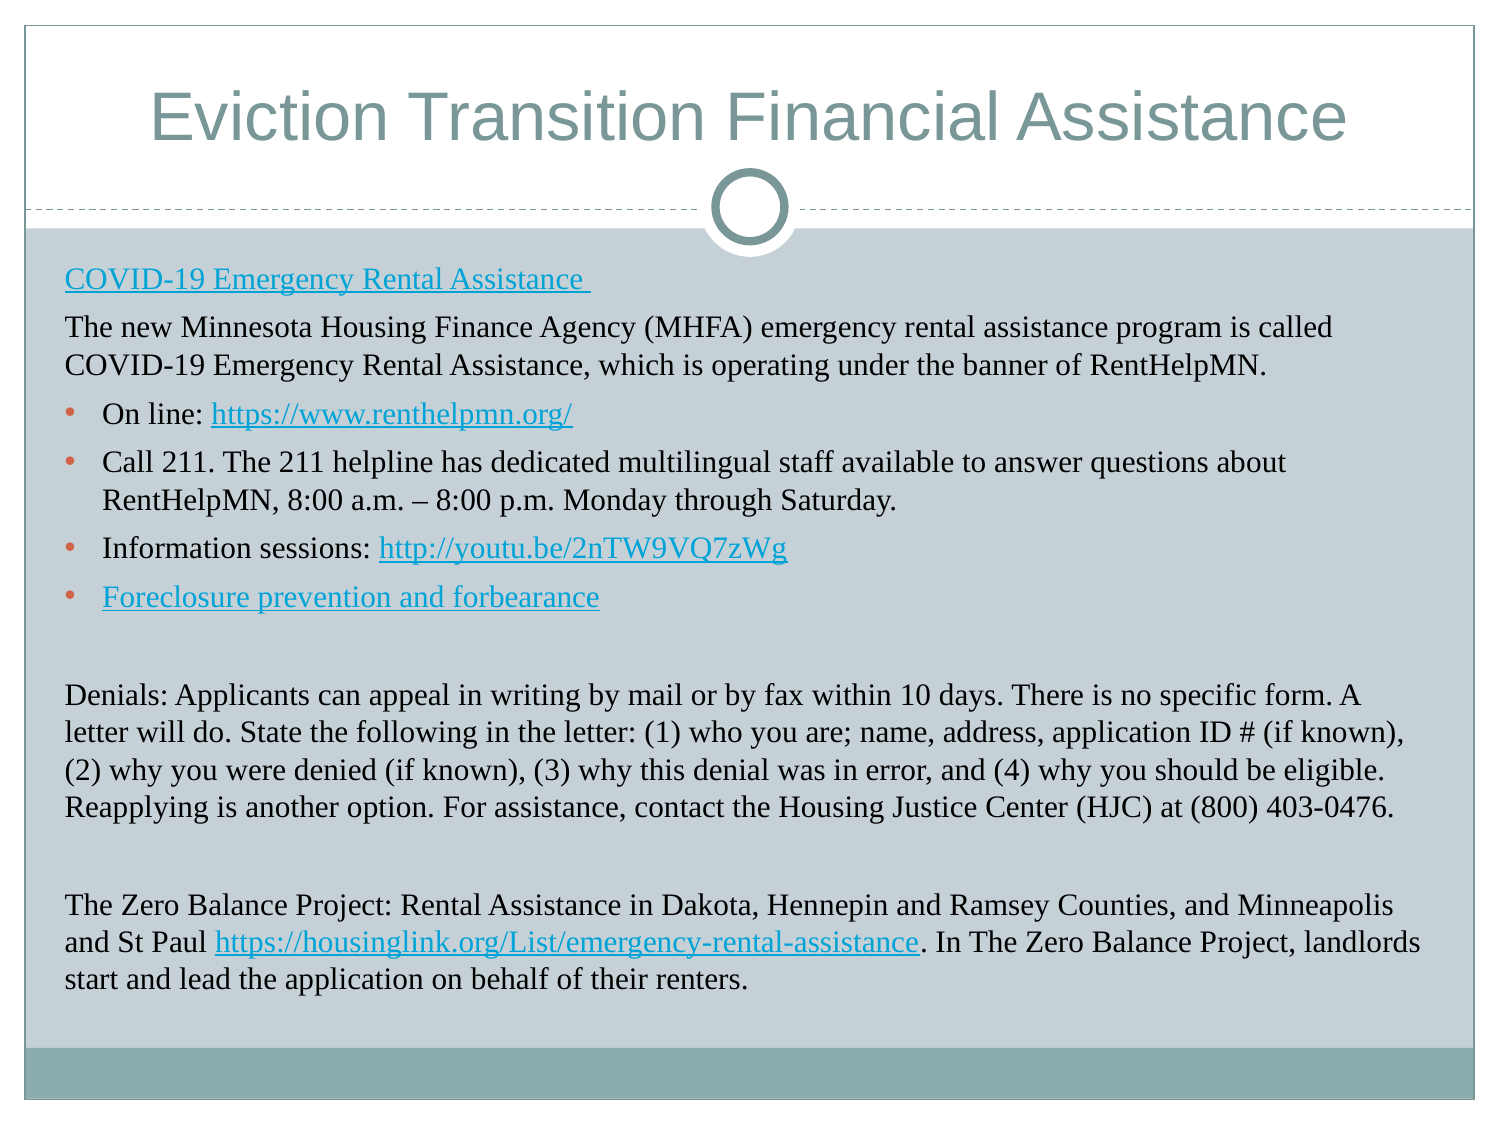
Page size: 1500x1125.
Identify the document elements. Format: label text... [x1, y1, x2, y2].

list COVID-19 Emergency Rental Assistance The new Minnesota Housing Finance Agency (MHFA) emergency rental assistance program is called COVID-19 Emergency Rental Assistance, which is operating under the banner of RentHelpMN. On line: https://www.renthelpmn.org/ Call 211. The 211 helpline has dedicated multilingual staff available to answer questions about RentHelpMN, 8:00 a.m. – 8:00 p.m. Monday through Saturday. Information sessions: http://youtu.be/2nTW9VQ7zWg Foreclosure prevention and forbearance Denials: Applicants can appeal in writing by mail or by fax within 10 days. There is no specific form. A letter will do. State the following in the letter: (1) who you are; name, address, application ID # (if known), (2) why you were denied (if known), (3) why this denial was in error, and (4) why you should be eligible. Reapplying is another option. For assistance, contact the Housing Justice Center (HJC) at (800) 403-0476. The Zero Balance Project: Rental Assistance in Dakota, Hennepin and Ramsey Counties, and Minneapolis and St Paul https://housinglink.org/List/emergency-rental-assistance. In The Zero Balance Project, landlords start and lead the application on behalf of their renters. [49, 250, 1445, 1001]
title Eviction Transition Financial Assistance [49, 37, 1450, 162]
